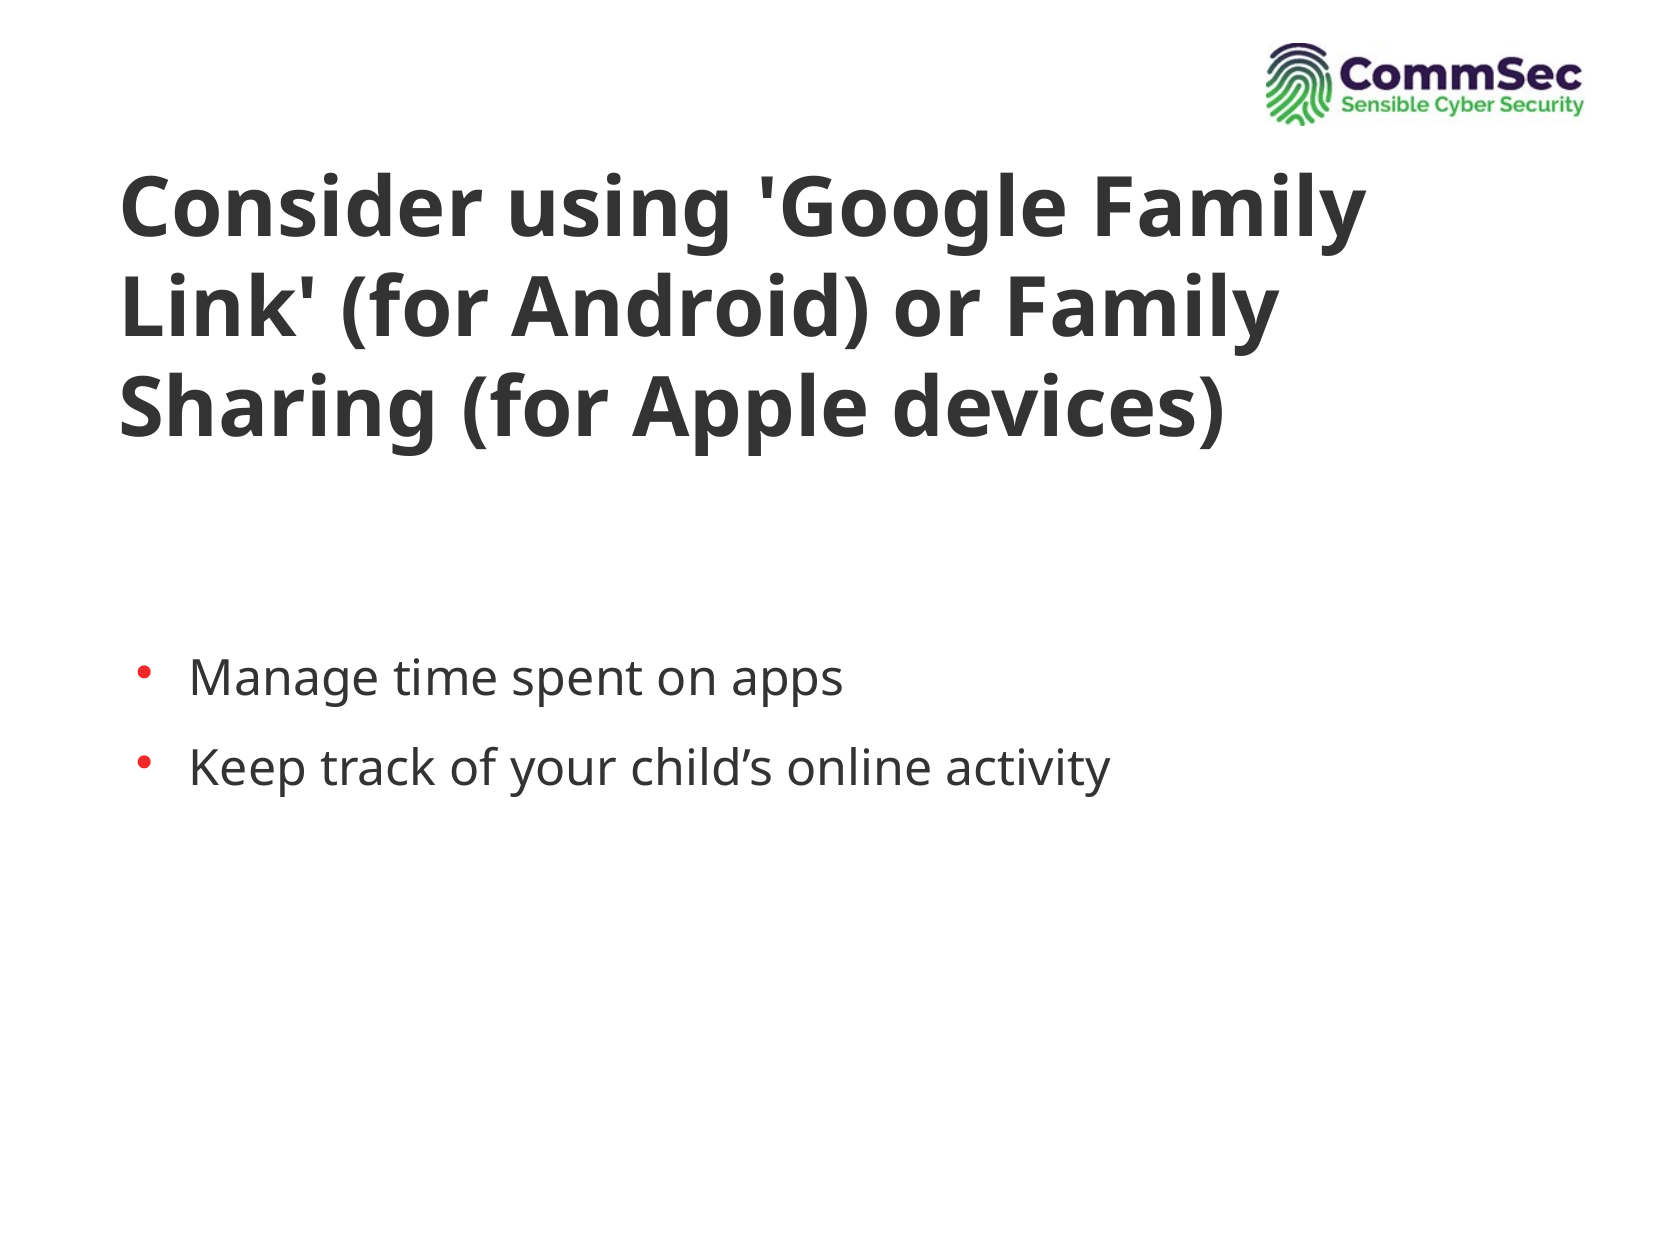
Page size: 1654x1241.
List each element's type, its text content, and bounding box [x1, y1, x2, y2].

picture [1266, 43, 1585, 126]
text_box Consider using 'Google Family Link' (for Android) or Family Sharing (for Apple devices) [118, 153, 1571, 454]
text_box Manage time spent on apps Keep track of your child’s online activity [118, 645, 1536, 1165]
